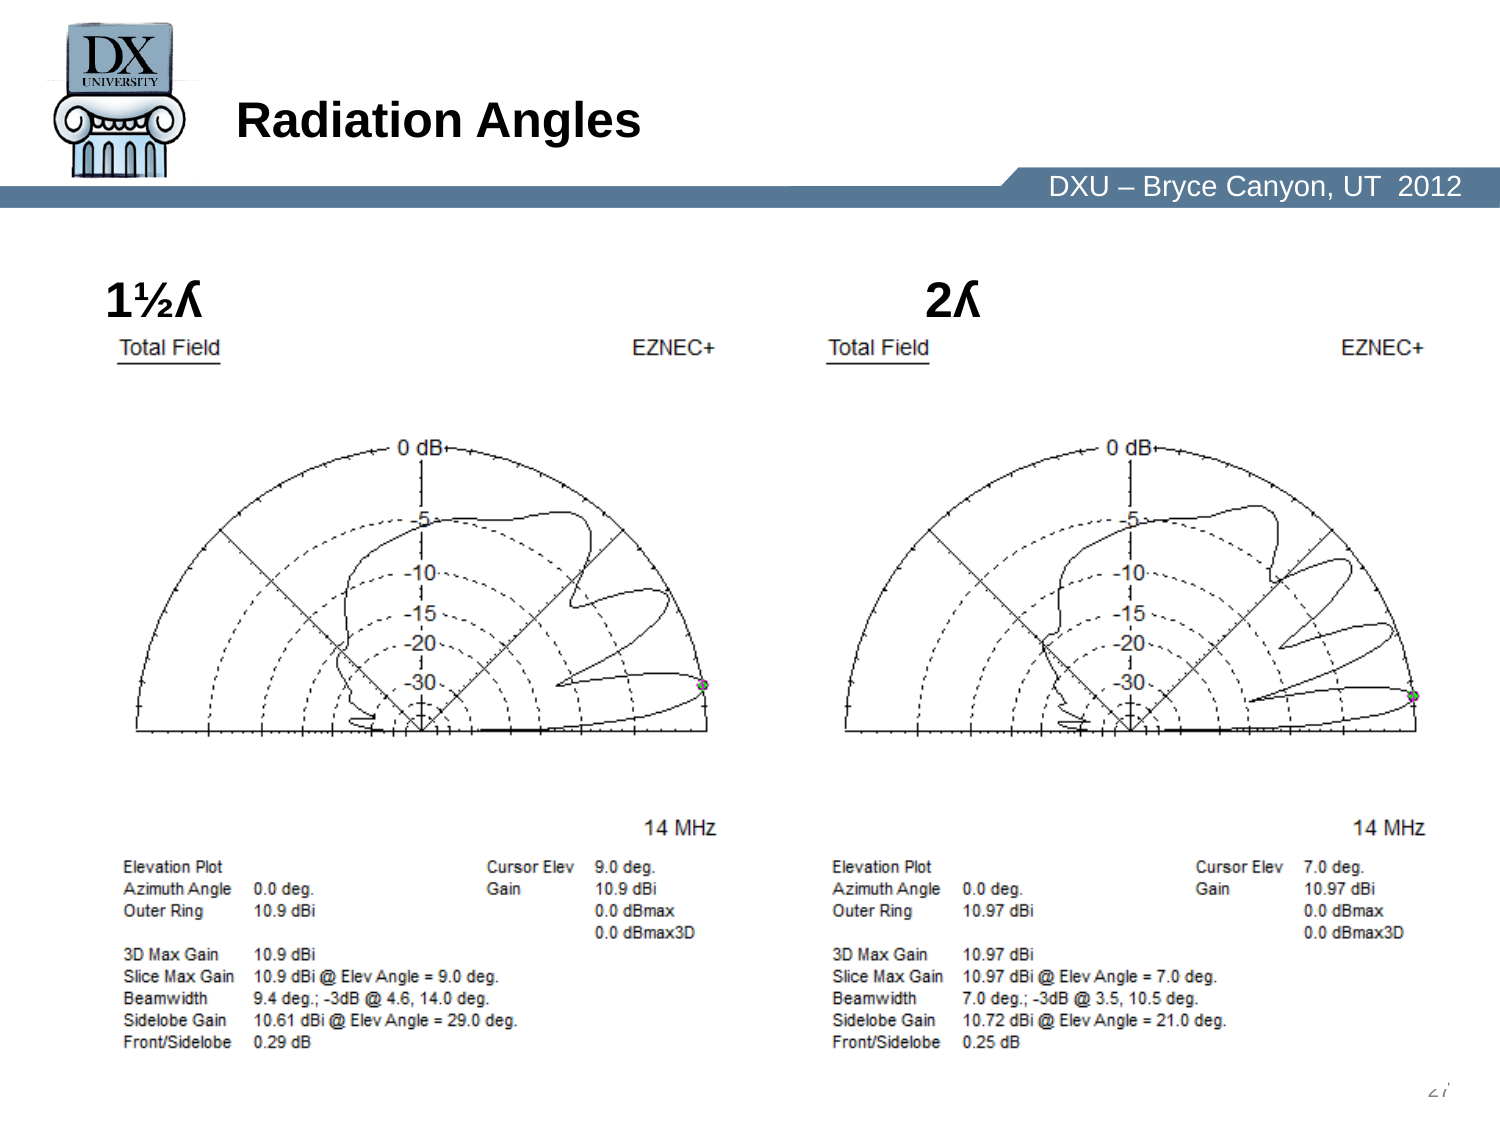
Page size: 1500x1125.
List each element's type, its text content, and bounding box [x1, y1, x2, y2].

picture [108, 335, 739, 1090]
picture [817, 335, 1448, 1090]
picture [34, 20, 206, 183]
title Radiation Angles [222, 32, 1343, 156]
list 1½ʎ 2ʎ [91, 265, 1277, 852]
